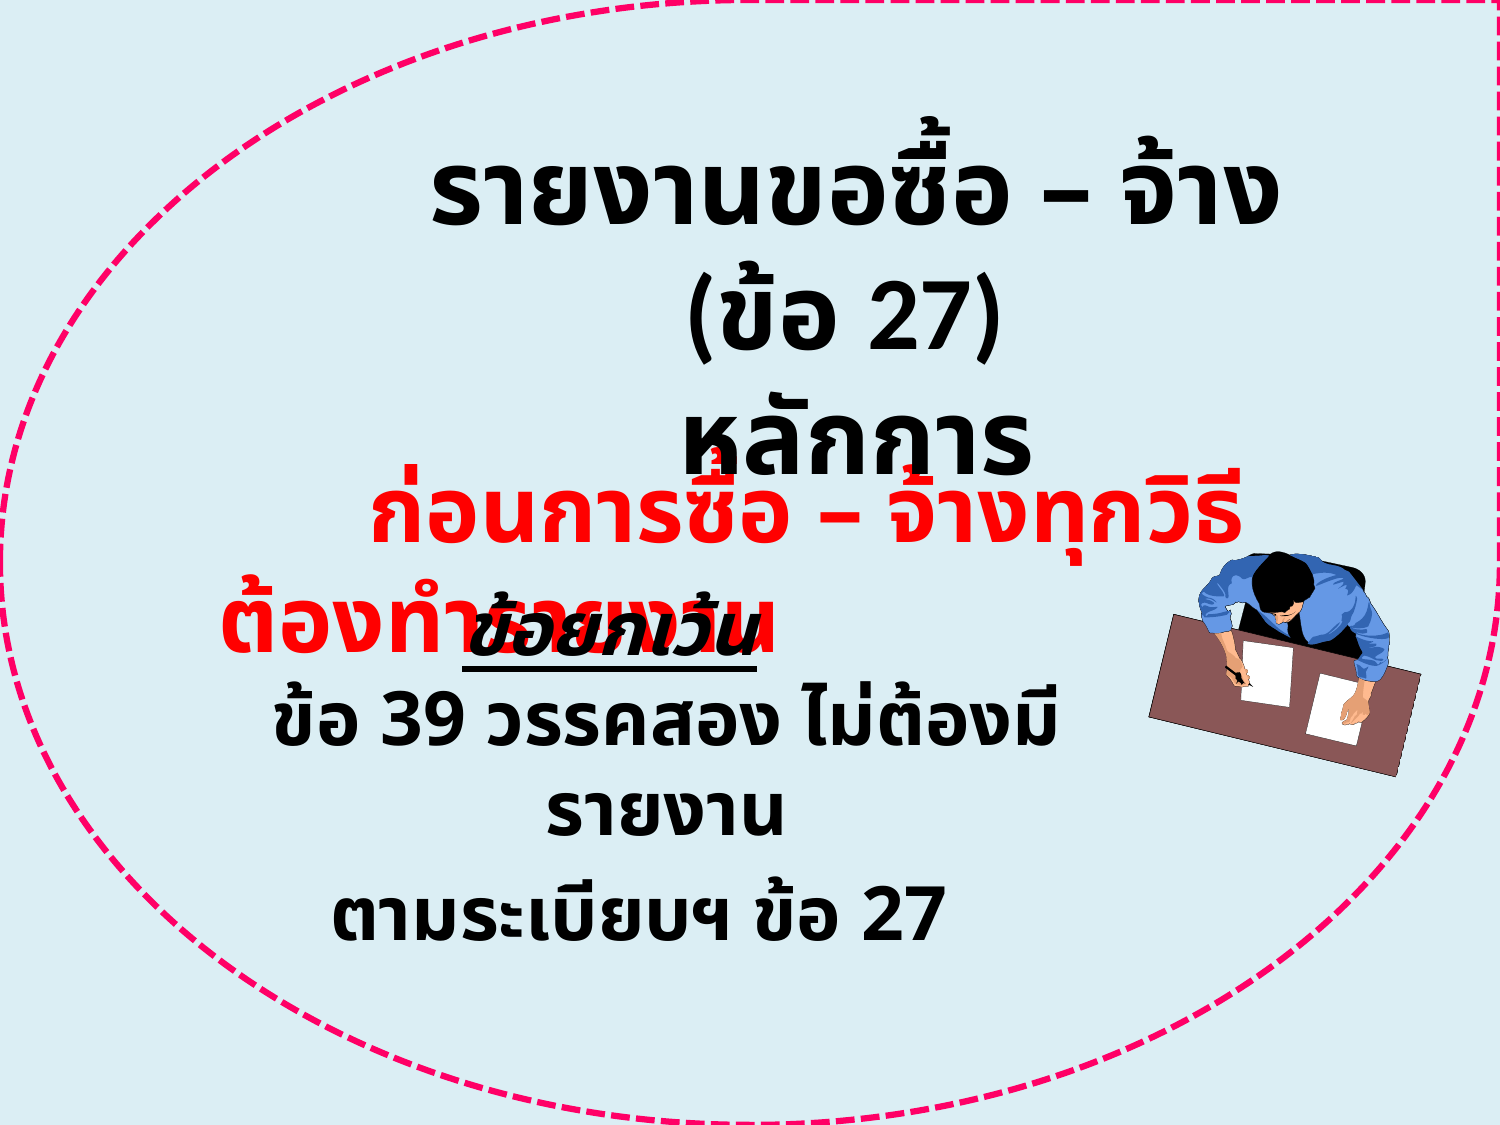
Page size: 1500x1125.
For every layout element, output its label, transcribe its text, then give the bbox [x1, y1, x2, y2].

text_box [0, 0, 1500, 1125]
picture [1167, 554, 1424, 751]
text_box ก่อนการซื้อ – จ้างทุกวิธีต้องทำรายงาน [147, 443, 1424, 653]
title รายงานขอซื้อ – จ้าง (ข้อ 27) หลักการ [348, 266, 1365, 349]
text_box ข้อยกเว้น ข้อ 39 วรรคสอง ไม่ต้องมีรายงาน ตามระเบียบฯ ข้อ 27 [199, 572, 1079, 963]
